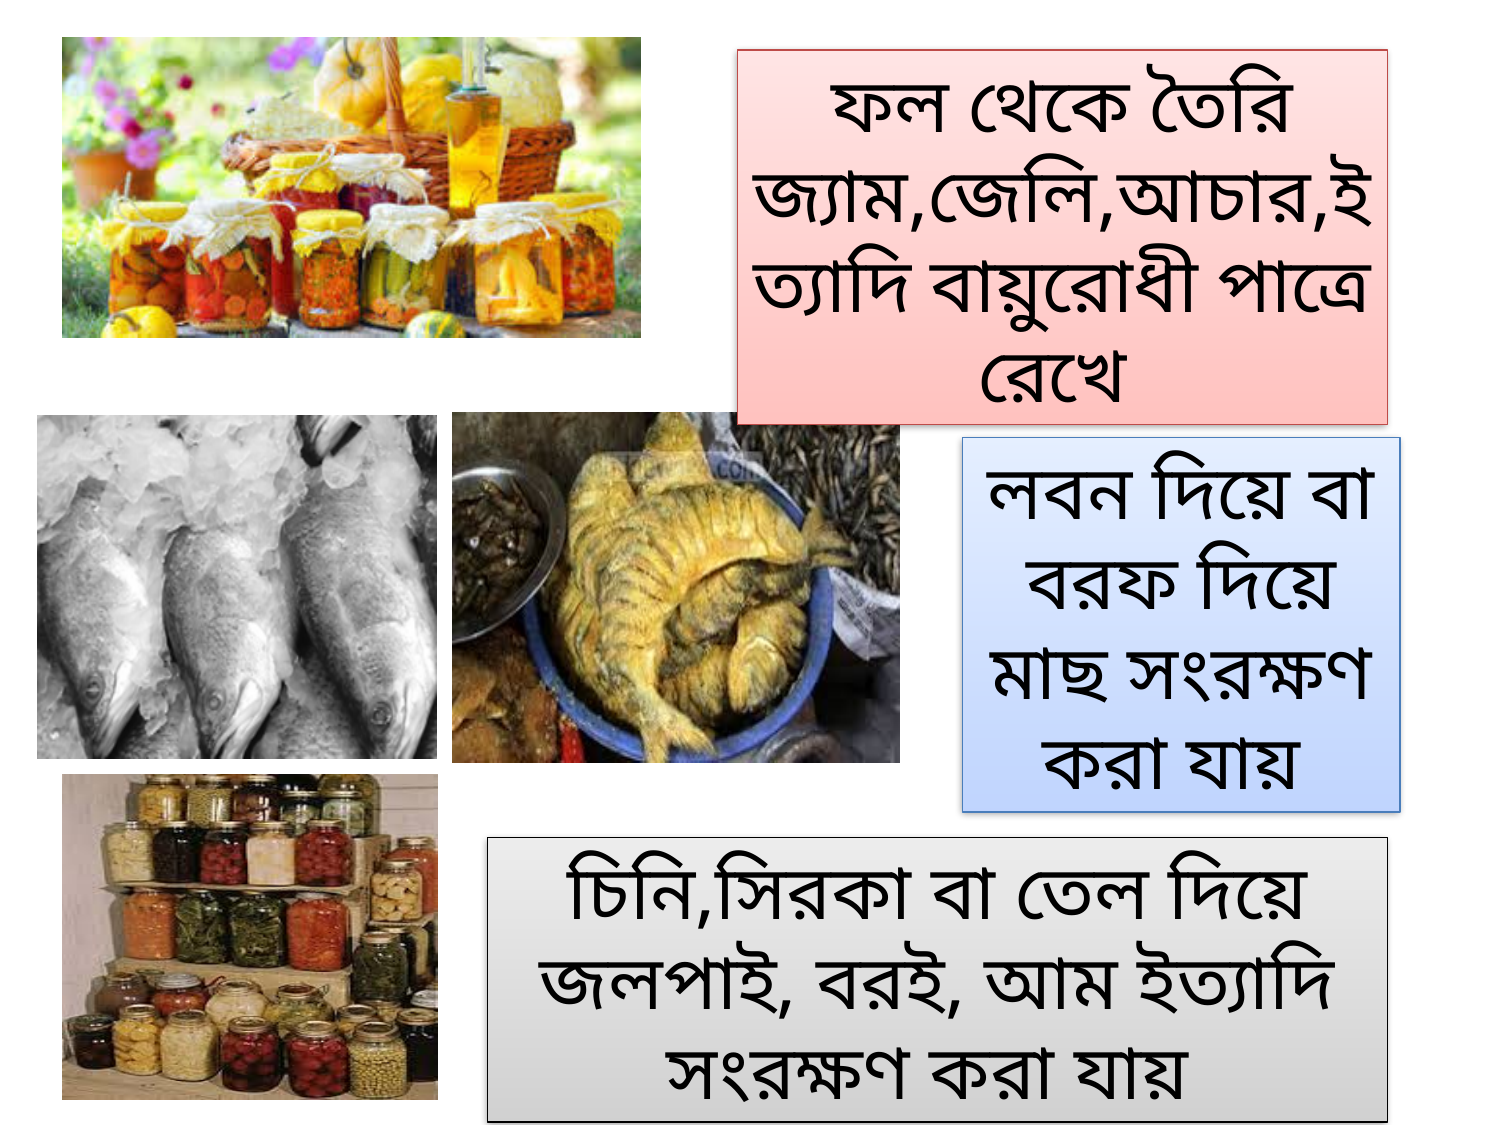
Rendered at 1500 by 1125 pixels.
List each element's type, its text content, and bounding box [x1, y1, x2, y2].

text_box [37, 412, 901, 763]
text_box চিনি,সিরকা বা তেল দিয়ে জলপাই, বরই, আম ইত্যাদি সংরক্ষণ করা যায় [487, 837, 1388, 1123]
text_box লবন দিয়ে বা বরফ দিয়ে মাছ সংরক্ষণ করা যায় [962, 437, 1401, 813]
text_box ফল থেকে তৈরি জ্যাম,জেলি,আচার,ইত্যাদি বায়ুরোধী পাত্রে রেখে [737, 49, 1388, 425]
picture [62, 774, 438, 1101]
picture [62, 37, 641, 338]
